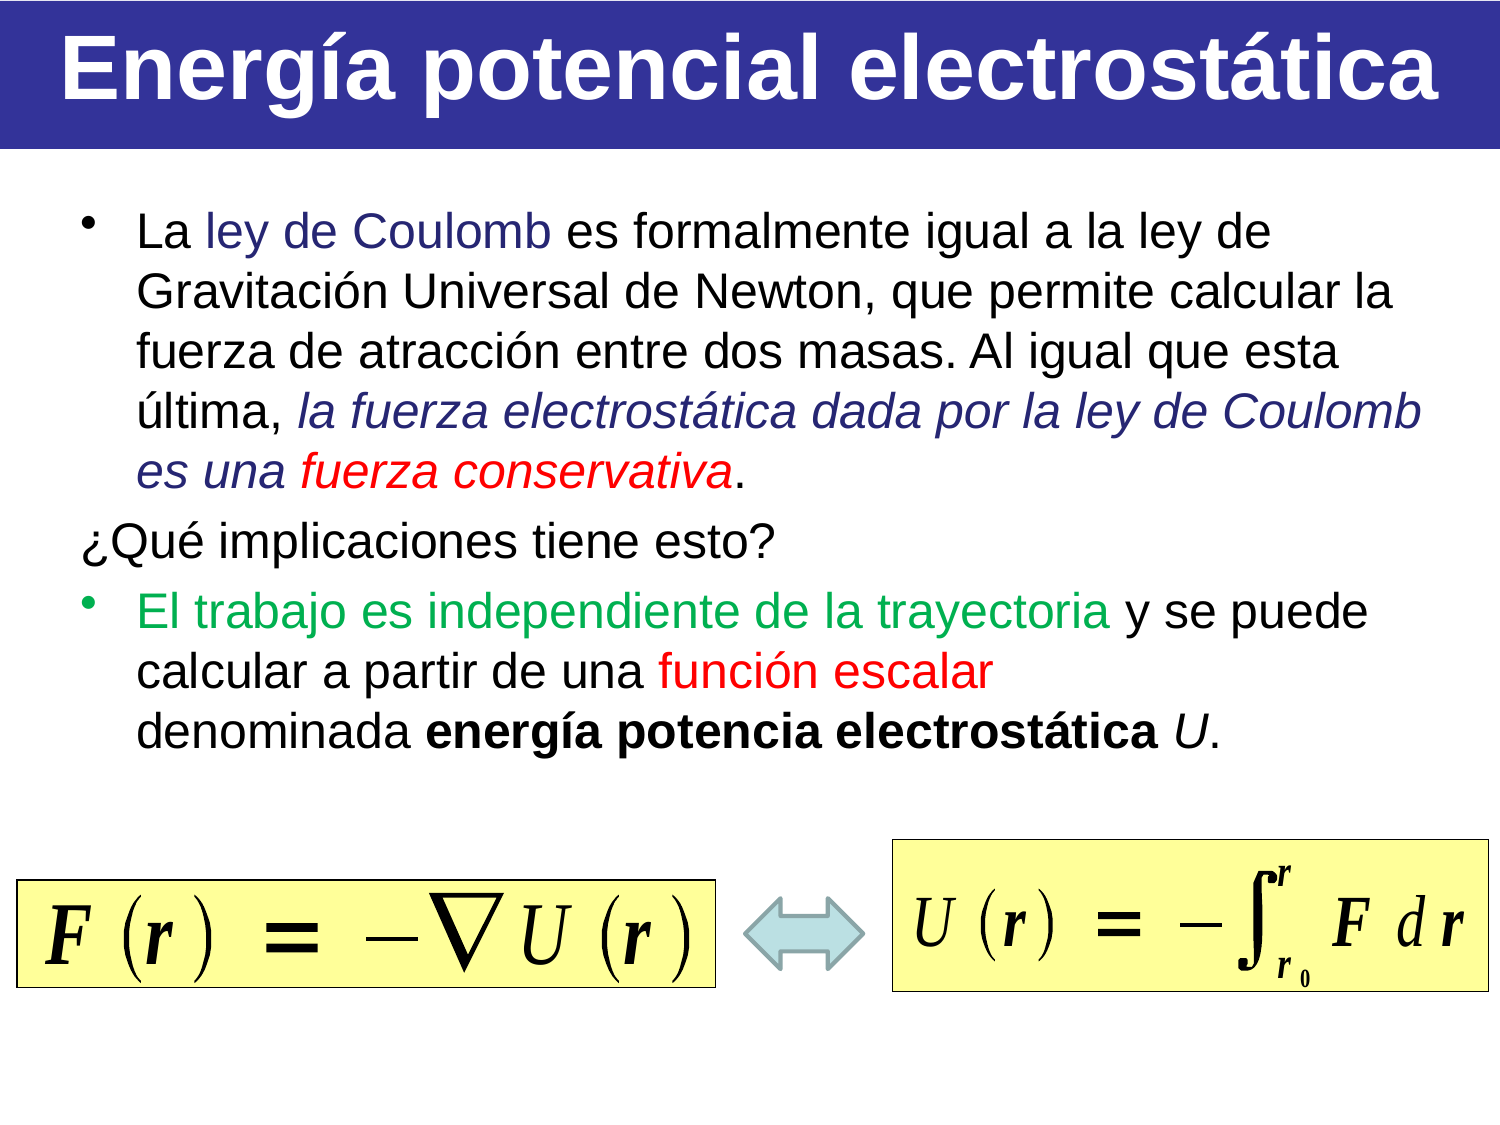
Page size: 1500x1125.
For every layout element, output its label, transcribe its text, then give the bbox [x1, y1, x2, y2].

list La ley de Coulomb es formalmente igual a la ley de Gravitación Universal de Newton, que permite calcular la fuerza de atracción entre dos masas. Al igual que esta última, la fuerza electrostática dada por la ley de Coulomb es una fuerza conservativa. ¿Qué implicaciones tiene esto? El trabajo es independiente de la trayectoria y se puede calcular a partir de una función escalar denominada energía potencia electrostática U. [64, 191, 1461, 934]
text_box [893, 840, 1489, 992]
text_box Energía potencial electrostática [0, 0, 1500, 149]
text_box [743, 896, 866, 972]
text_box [17, 880, 716, 988]
